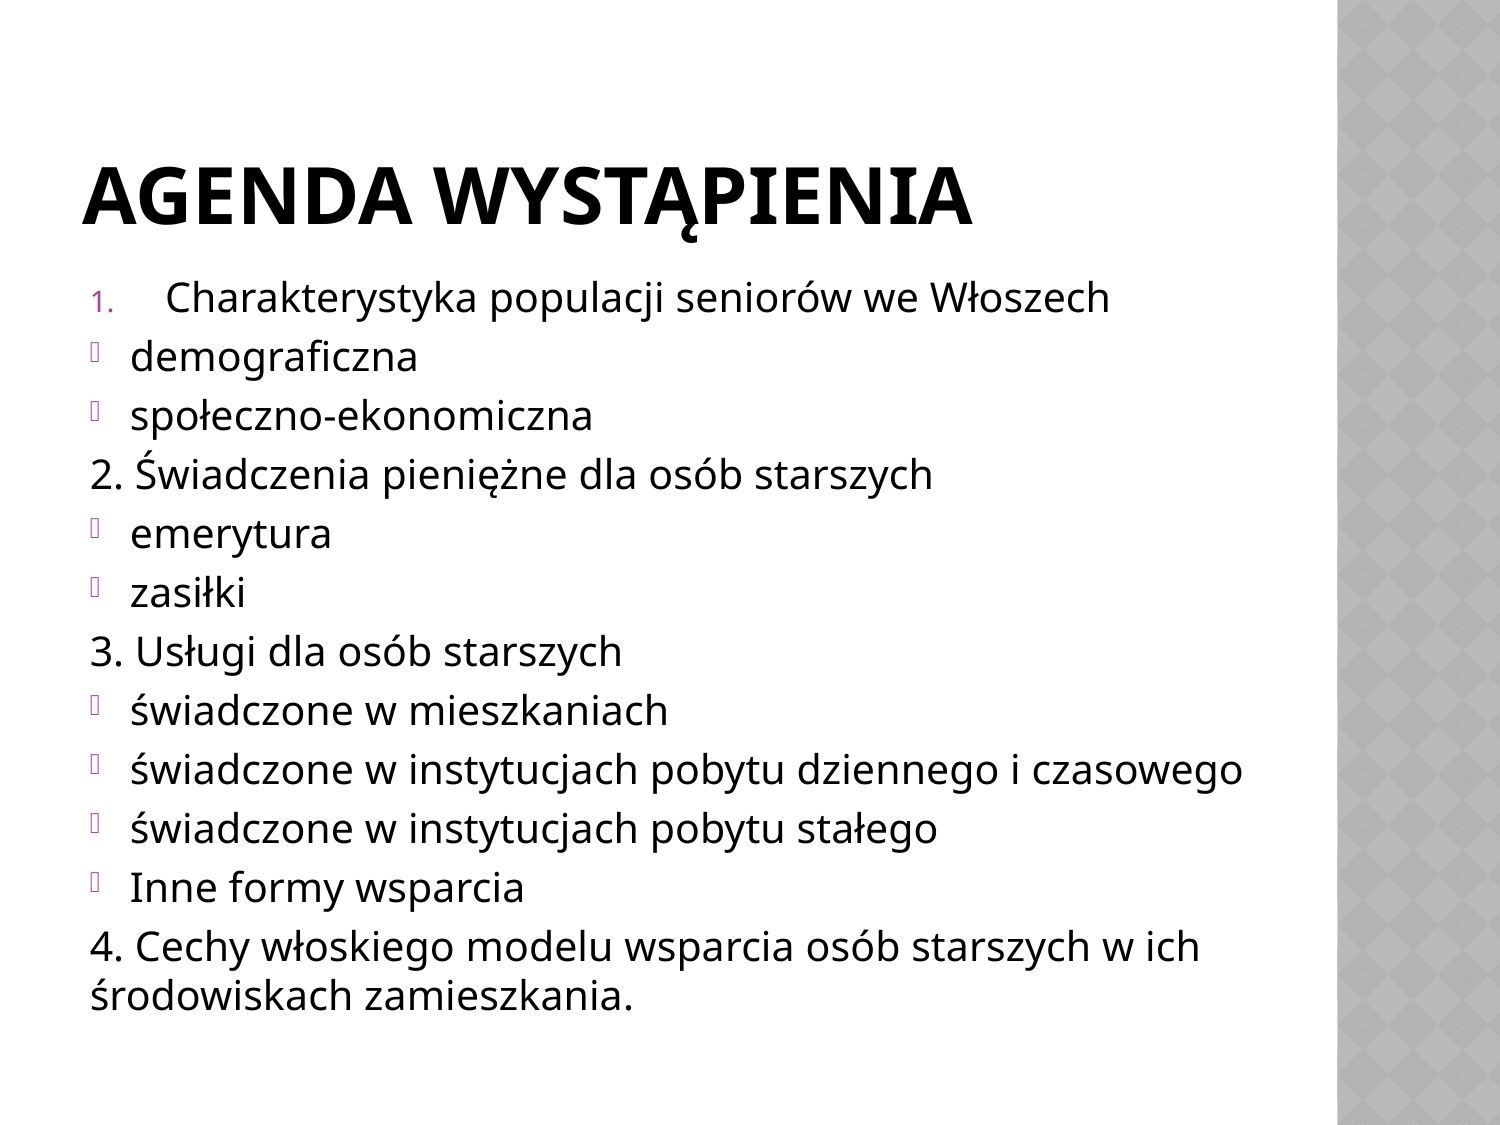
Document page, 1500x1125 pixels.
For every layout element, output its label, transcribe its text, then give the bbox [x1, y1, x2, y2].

title Agenda wystąpienia [75, 52, 1263, 240]
list Charakterystyka populacji seniorów we Włoszech demograficzna społeczno-ekonomiczna 2. Świadczenia pieniężne dla osób starszych emerytura zasiłki 3. Usługi dla osób starszych świadczone w mieszkaniach świadczone w instytucjach pobytu dziennego i czasowego świadczone w instytucjach pobytu stałego Inne formy wsparcia 4. Cechy włoskiego modelu wsparcia osób starszych w ich środowiskach zamieszkania. [75, 264, 1263, 1059]
